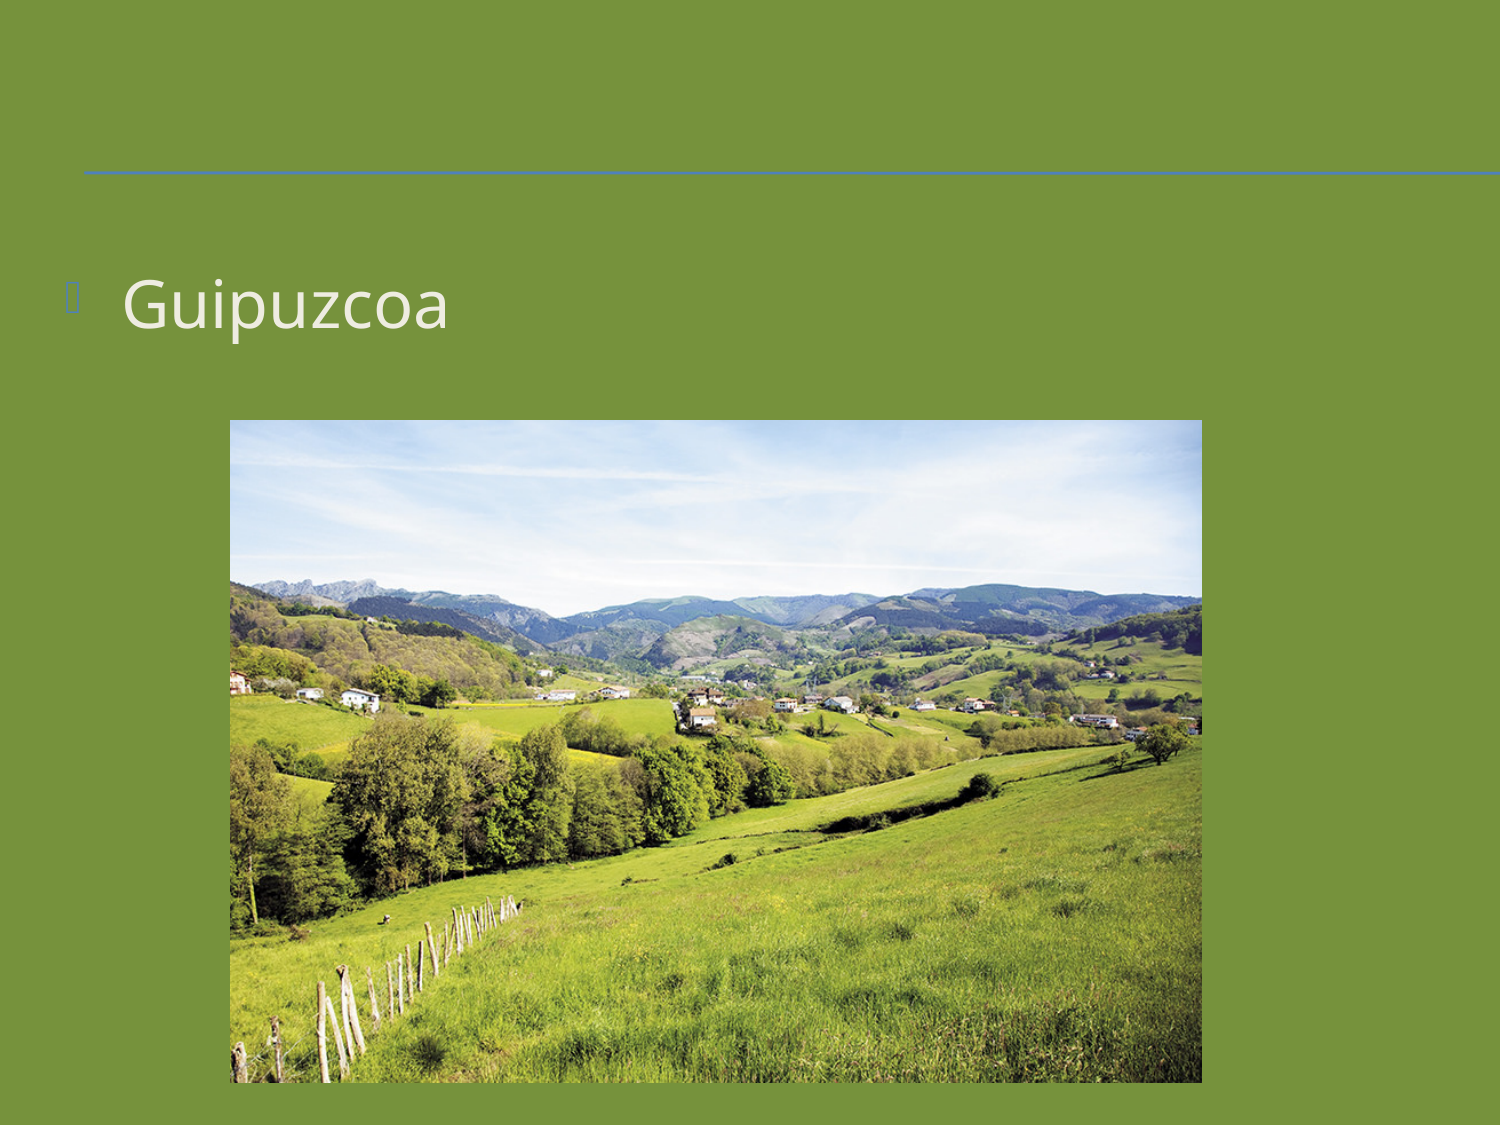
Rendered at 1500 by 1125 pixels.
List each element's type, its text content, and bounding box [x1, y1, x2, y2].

list Guipuzcoa [50, 254, 1475, 998]
picture [229, 420, 1202, 1083]
